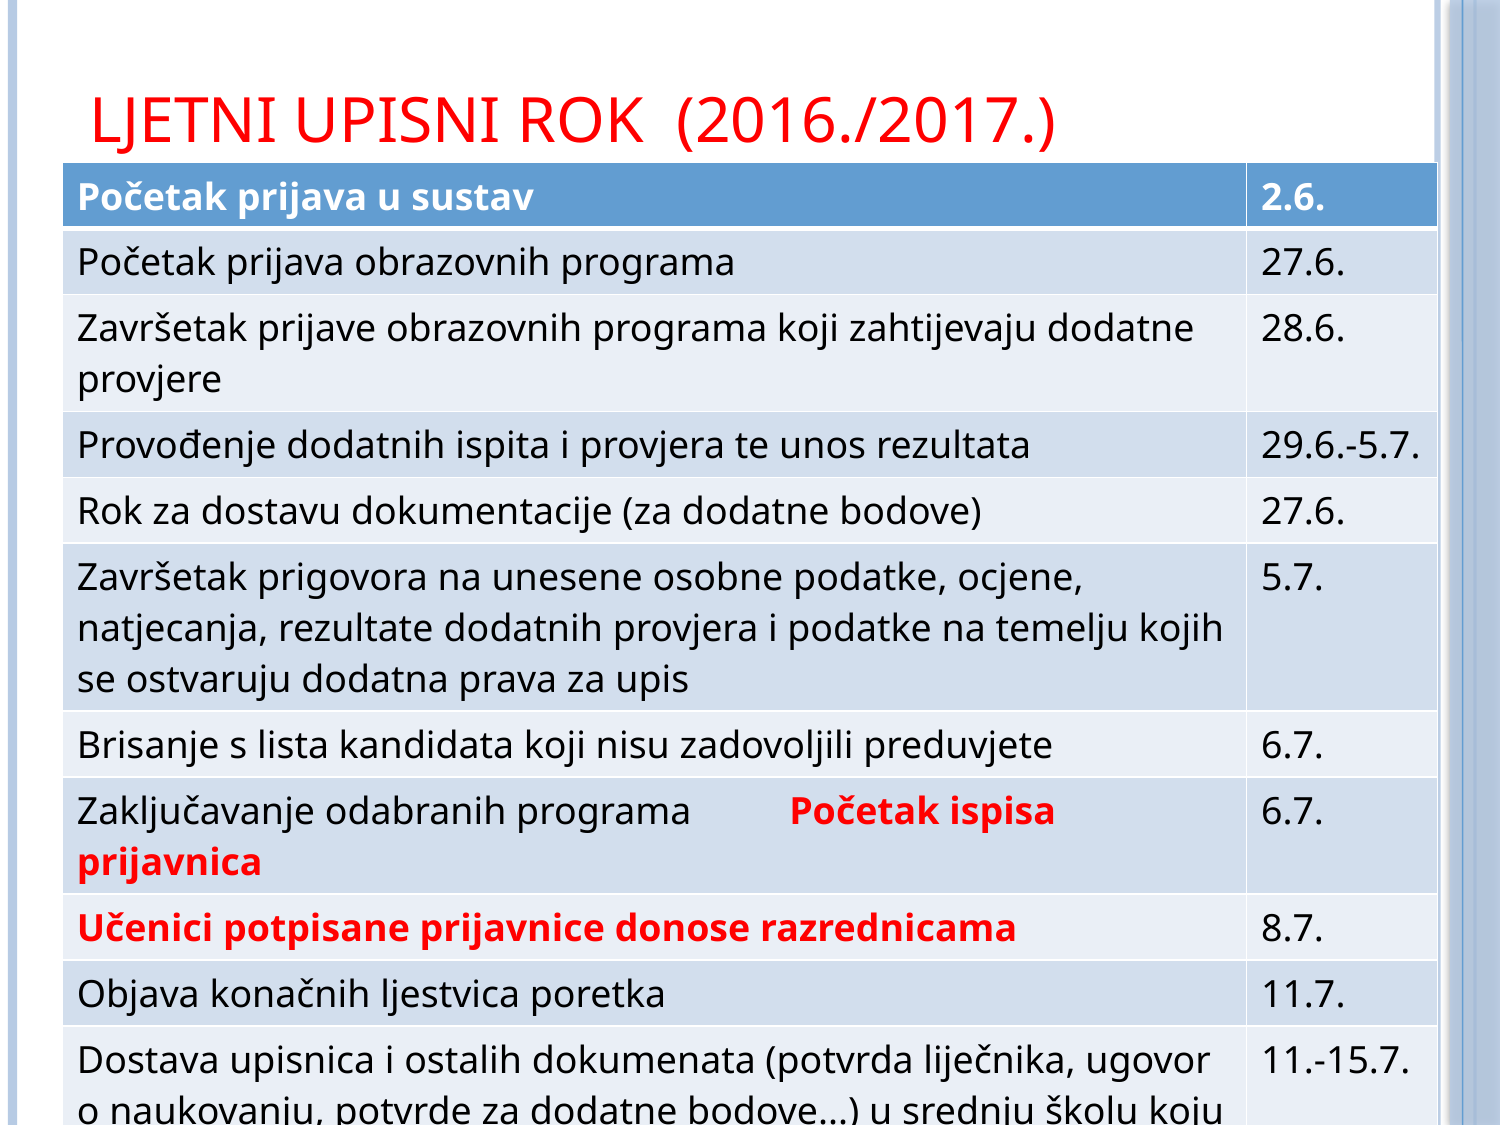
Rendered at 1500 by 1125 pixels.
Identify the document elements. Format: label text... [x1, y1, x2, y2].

table_cell 11.7. [1247, 961, 1437, 1025]
table_cell Brisanje s lista kandidata koji nisu zadovoljili preduvjete [63, 712, 1246, 776]
table_cell 6.7. [1247, 778, 1437, 893]
table_cell Objava konačnih ljestvica poretka [63, 961, 1246, 1025]
table_header Početak prijava u sustav [63, 163, 1246, 226]
table_cell Rok za dostavu dokumentacije (za dodatne bodove) [63, 478, 1246, 542]
table_cell Provođenje dodatnih ispita i provjera te unos rezultata [63, 412, 1246, 477]
table_cell Dostava upisnica i ostalih dokumenata (potvrda liječnika, ugovor o naukovanju, potvrde za dodatne bodove...) u srednju školu koju je učenik upisao [63, 1027, 1246, 1125]
table_cell Završetak prigovora na unesene osobne podatke, ocjene, natjecanja, rezultate dodatnih provjera i podatke na temelju kojih se ostvaruju dodatna prava za upis [63, 544, 1246, 710]
table_cell Zaključavanje odabranih programa Početak ispisa prijavnica [63, 778, 1246, 893]
table_cell 5.7. [1247, 544, 1437, 710]
table_cell 6.7. [1247, 712, 1437, 776]
table_cell 27.6. [1247, 231, 1437, 294]
table_cell Završetak prijave obrazovnih programa koji zahtijevaju dodatne provjere [63, 295, 1246, 411]
table_cell Učenici potpisane prijavnice donose razrednicama [63, 895, 1246, 959]
table_cell 28.6. [1247, 295, 1437, 411]
title LJETNI UPISNI ROK (2016./2017.) [75, 45, 1300, 162]
table_header 2.6. [1247, 163, 1437, 226]
table_cell 11.-15.7. [1247, 1027, 1437, 1125]
table_cell 27.6. [1247, 478, 1437, 542]
table_cell 8.7. [1247, 895, 1437, 959]
table_cell 29.6.-5.7. [1247, 412, 1437, 477]
table_cell Početak prijava obrazovnih programa [63, 231, 1246, 294]
